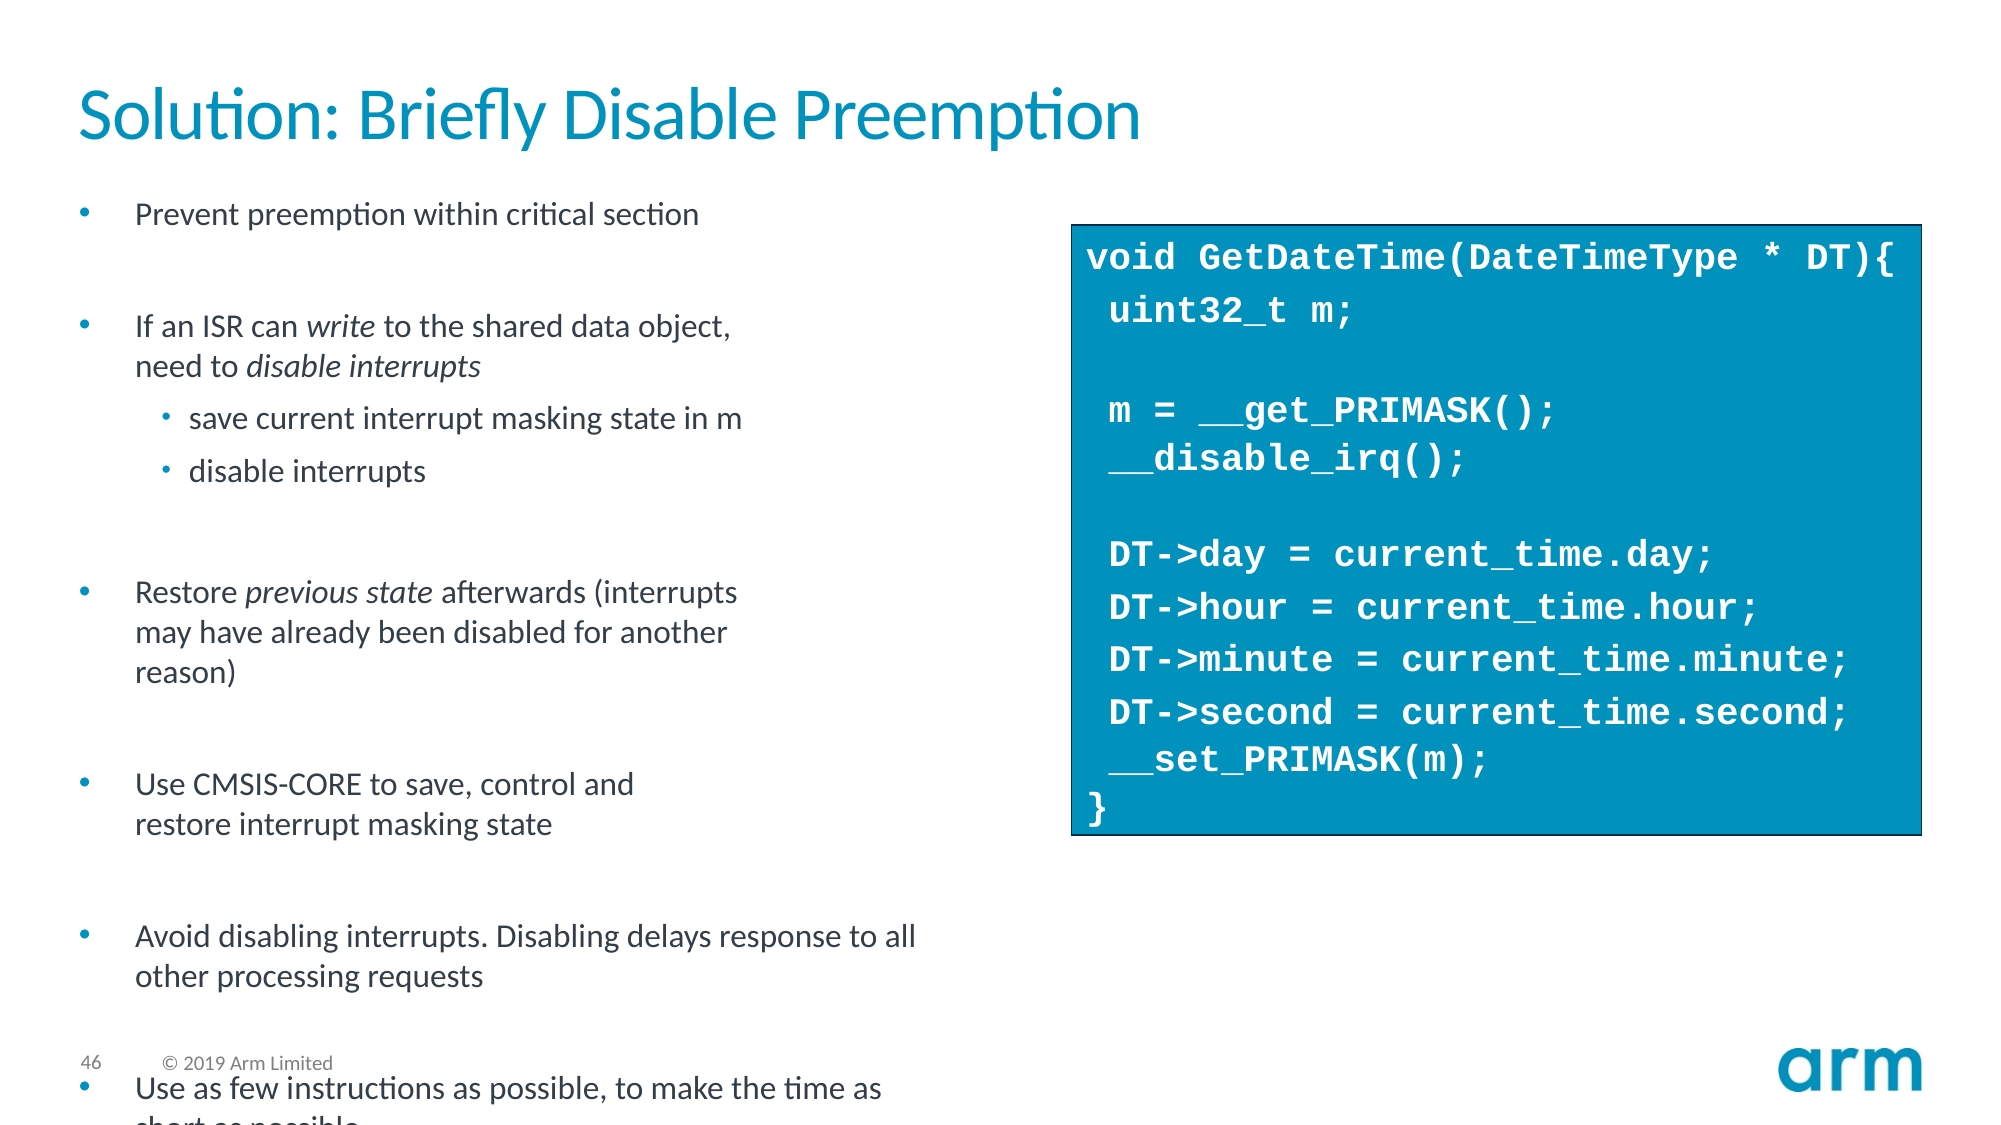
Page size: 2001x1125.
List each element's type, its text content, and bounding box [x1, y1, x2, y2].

list Prevent preemption within critical section If an ISR can write to the shared data object, need to disable interrupts save current interrupt masking state in m disable interrupts Restore previous state afterwards (interrupts may have already been disabled for another reason) Use CMSIS-CORE to save, control and restore interrupt masking state Avoid disabling interrupts. Disabling delays response to all other processing requests Use as few instructions as possible, to make the time as short as possible [78, 192, 929, 1004]
picture [1788, 1056, 1812, 1083]
picture [1911, 1048, 1922, 1062]
picture [1889, 1048, 1903, 1053]
text_box void GetDateTime(DateTimeType * DT){ uint32_t m; m = __get_PRIMASK(); __disable_irq(); DT->day = current_time.day; DT->hour = current_time.hour; DT->minute = current_time.minute; DT->second = current_time.second; __set_PRIMASK(m); } [1071, 224, 1922, 835]
picture [1778, 1072, 1794, 1092]
picture [1778, 1048, 1794, 1067]
title Solution: Briefly Disable Preemption [78, 78, 1922, 186]
picture [1803, 1048, 1922, 1092]
